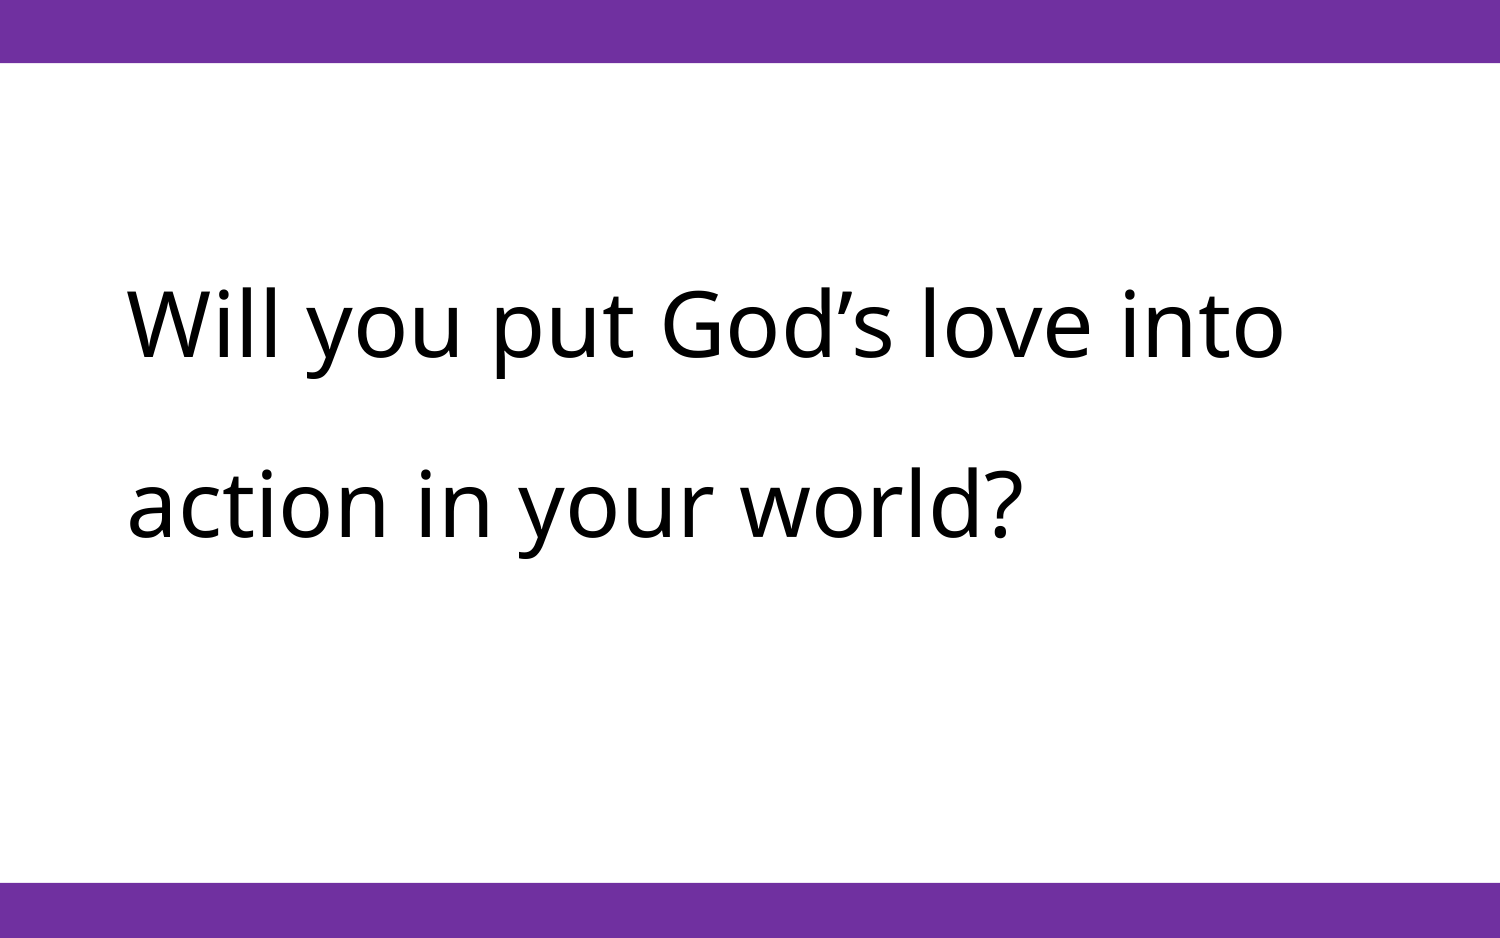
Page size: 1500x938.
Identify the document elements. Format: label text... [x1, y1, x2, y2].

list Will you put God’s love into action in your world? [111, 203, 1389, 573]
text_box [0, 0, 1500, 64]
text_box [0, 882, 1500, 938]
